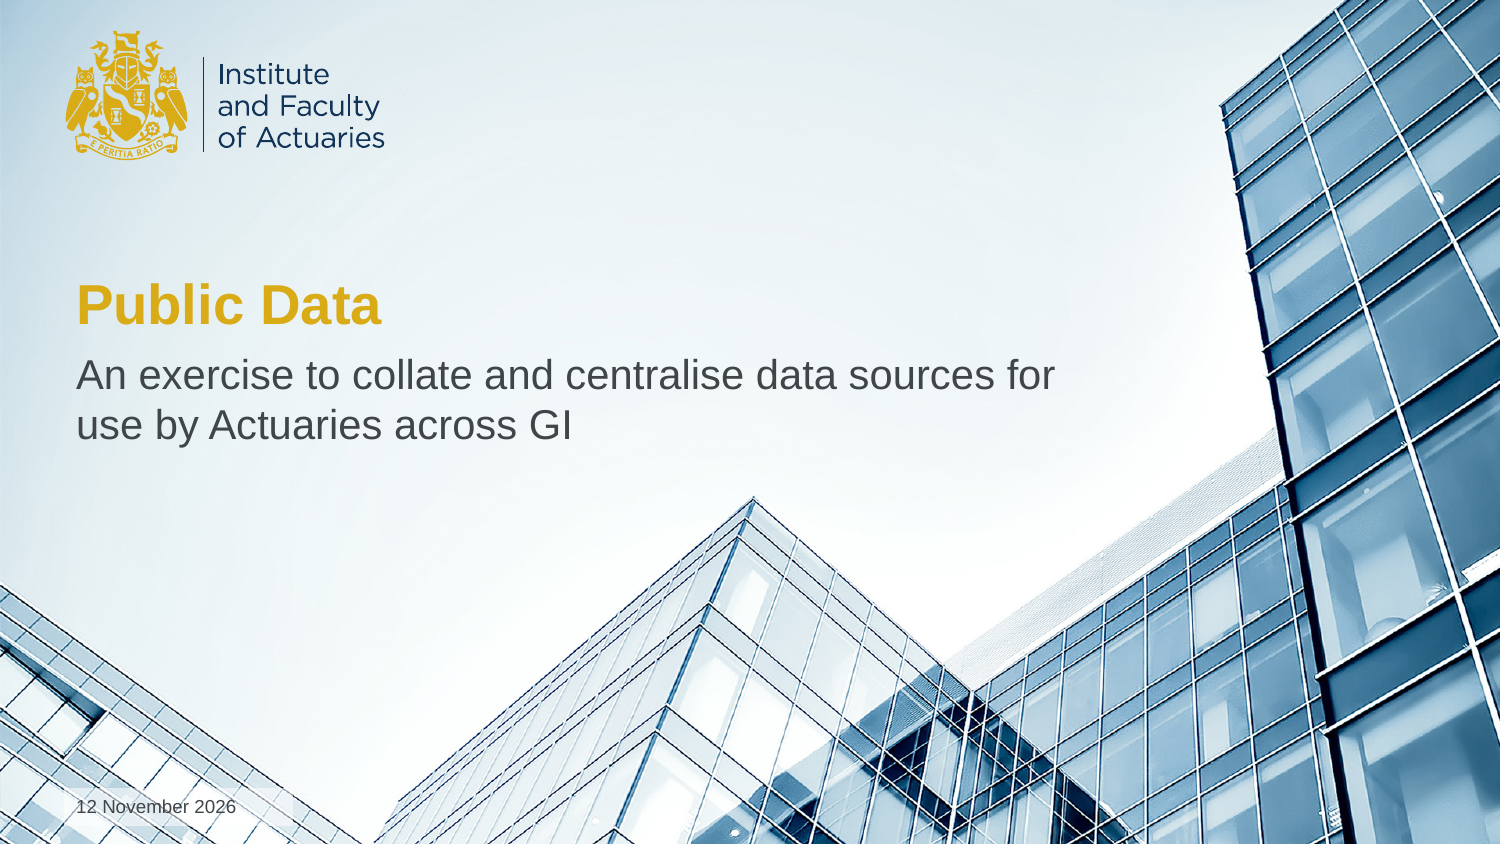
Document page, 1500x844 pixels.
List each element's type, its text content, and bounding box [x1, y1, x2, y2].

title Public Data [64, 262, 1235, 422]
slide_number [64, 788, 292, 826]
picture [0, 0, 1500, 844]
subtitle An exercise to collate and centralise data sources for use by Actuaries across GI [64, 342, 1069, 467]
